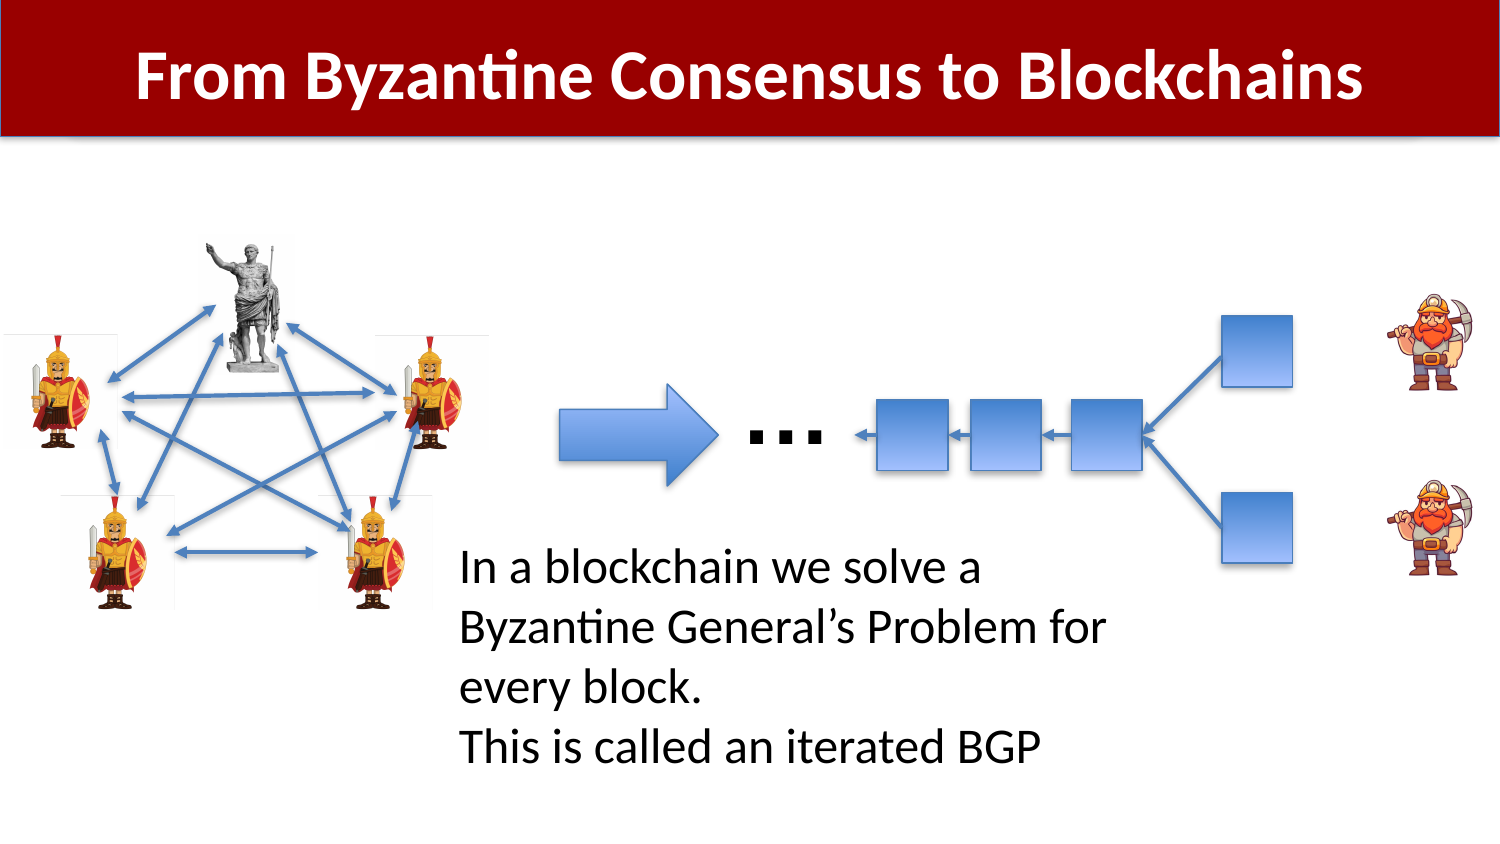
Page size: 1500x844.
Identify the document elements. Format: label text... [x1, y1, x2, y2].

text_box [558, 383, 719, 487]
text_box [876, 399, 949, 471]
text_box In a blockchain we solve a Byzantine General’s Problem for every block. This is called an iterated BGP [444, 526, 1158, 842]
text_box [1141, 356, 1222, 434]
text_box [3, 234, 490, 610]
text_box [1141, 434, 1222, 528]
text_box [1071, 399, 1136, 471]
text_box [1221, 492, 1293, 564]
title From Byzantine Consensus to Blockchains [75, 20, 1425, 123]
text_box … [725, 345, 847, 471]
text_box [1221, 315, 1293, 388]
picture [1371, 284, 1488, 400]
text_box [970, 399, 1042, 471]
picture [1371, 469, 1488, 586]
